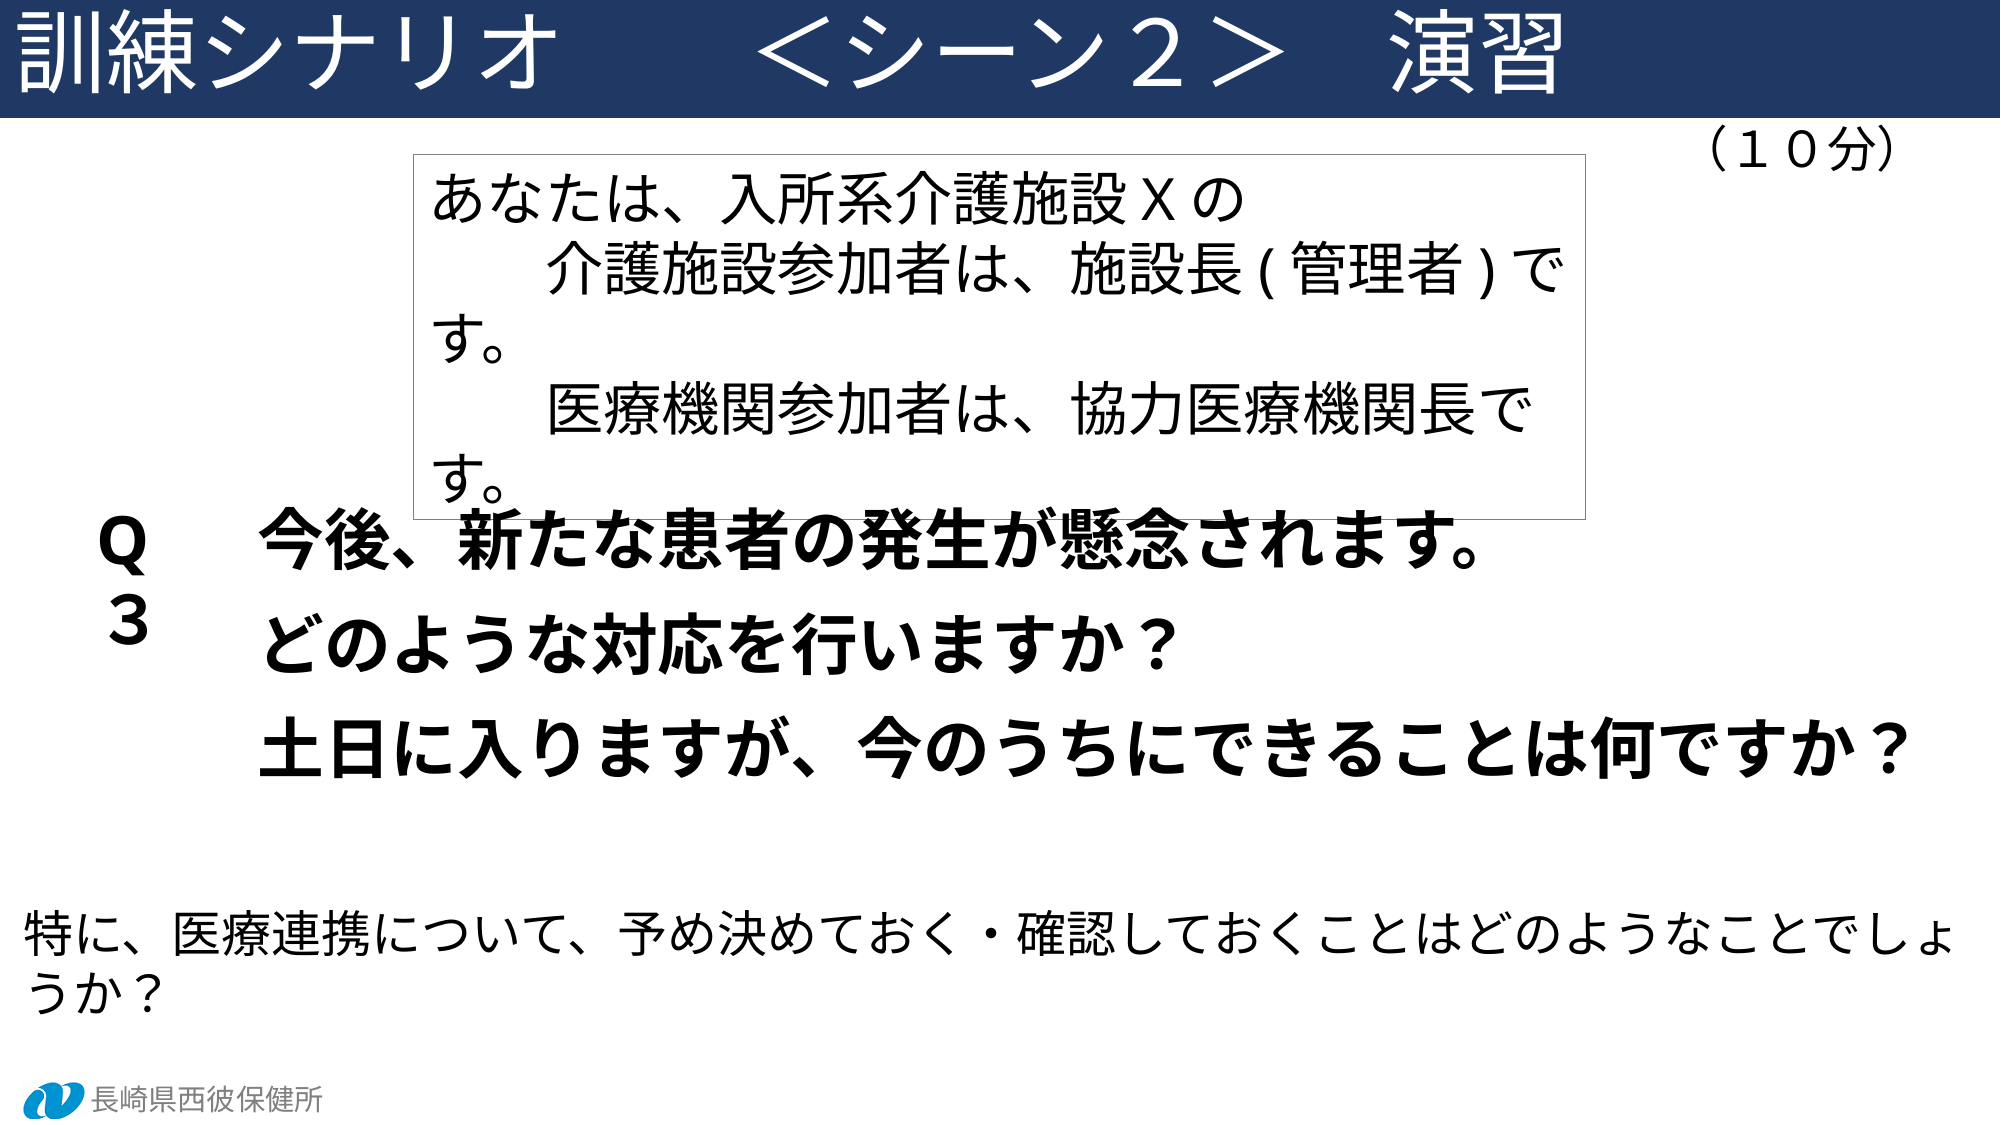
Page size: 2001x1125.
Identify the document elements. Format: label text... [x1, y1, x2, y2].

text_box 訓練シナリオ ＜シーン２＞ 演習 [0, 0, 2000, 118]
text_box あなたは、入所系介護施設Xの 介護施設参加者は、施設長(管理者)です。 医療機関参加者は、協力医療機関長です。 [413, 154, 1586, 490]
text_box Q３ [81, 490, 242, 665]
text_box 特に、医療連携について、予め決めておく・確認しておくことはどのようなことでしょうか？ [8, 894, 1992, 1030]
text_box 今後、新たな患者の発生が懸念されます。 どのような対応を行いますか？ 土日に入りますが、今のうちにできることは何ですか？ [242, 490, 1941, 795]
picture [38, 1099, 48, 1119]
picture [2, 1081, 89, 1119]
text_box （１０分） [1663, 117, 2000, 231]
